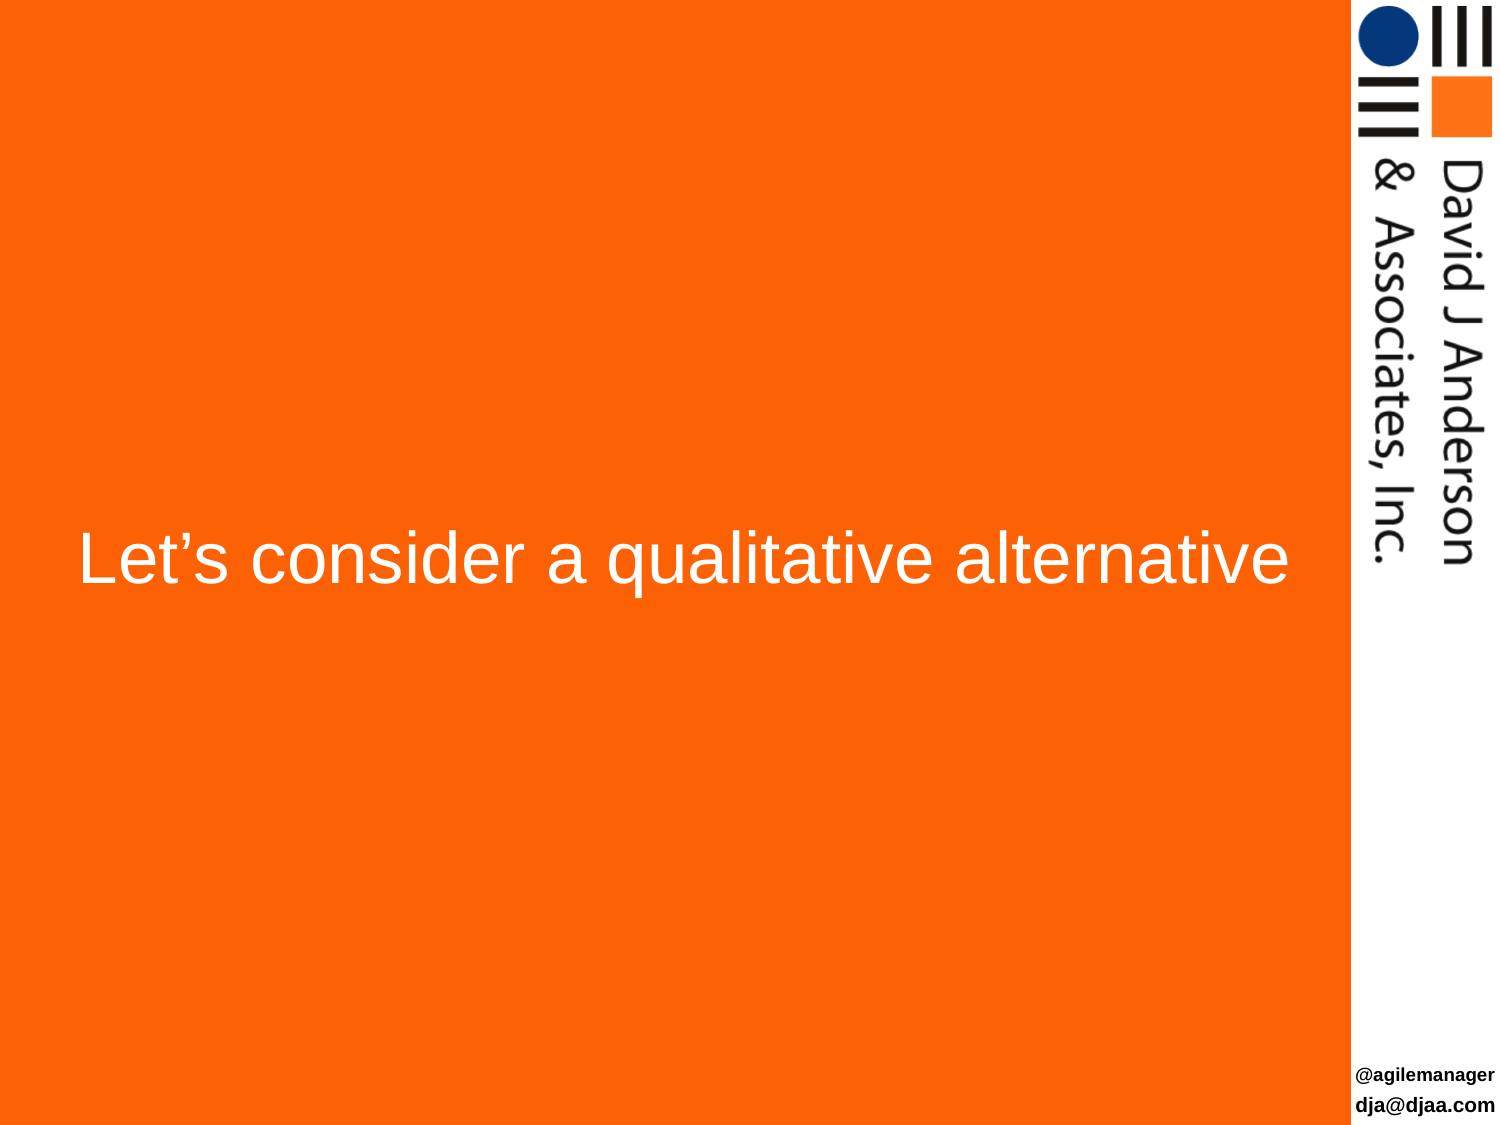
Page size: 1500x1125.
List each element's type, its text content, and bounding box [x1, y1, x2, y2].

title Let’s consider a qualitative alternative [44, 519, 1326, 606]
picture [1352, 0, 1500, 628]
